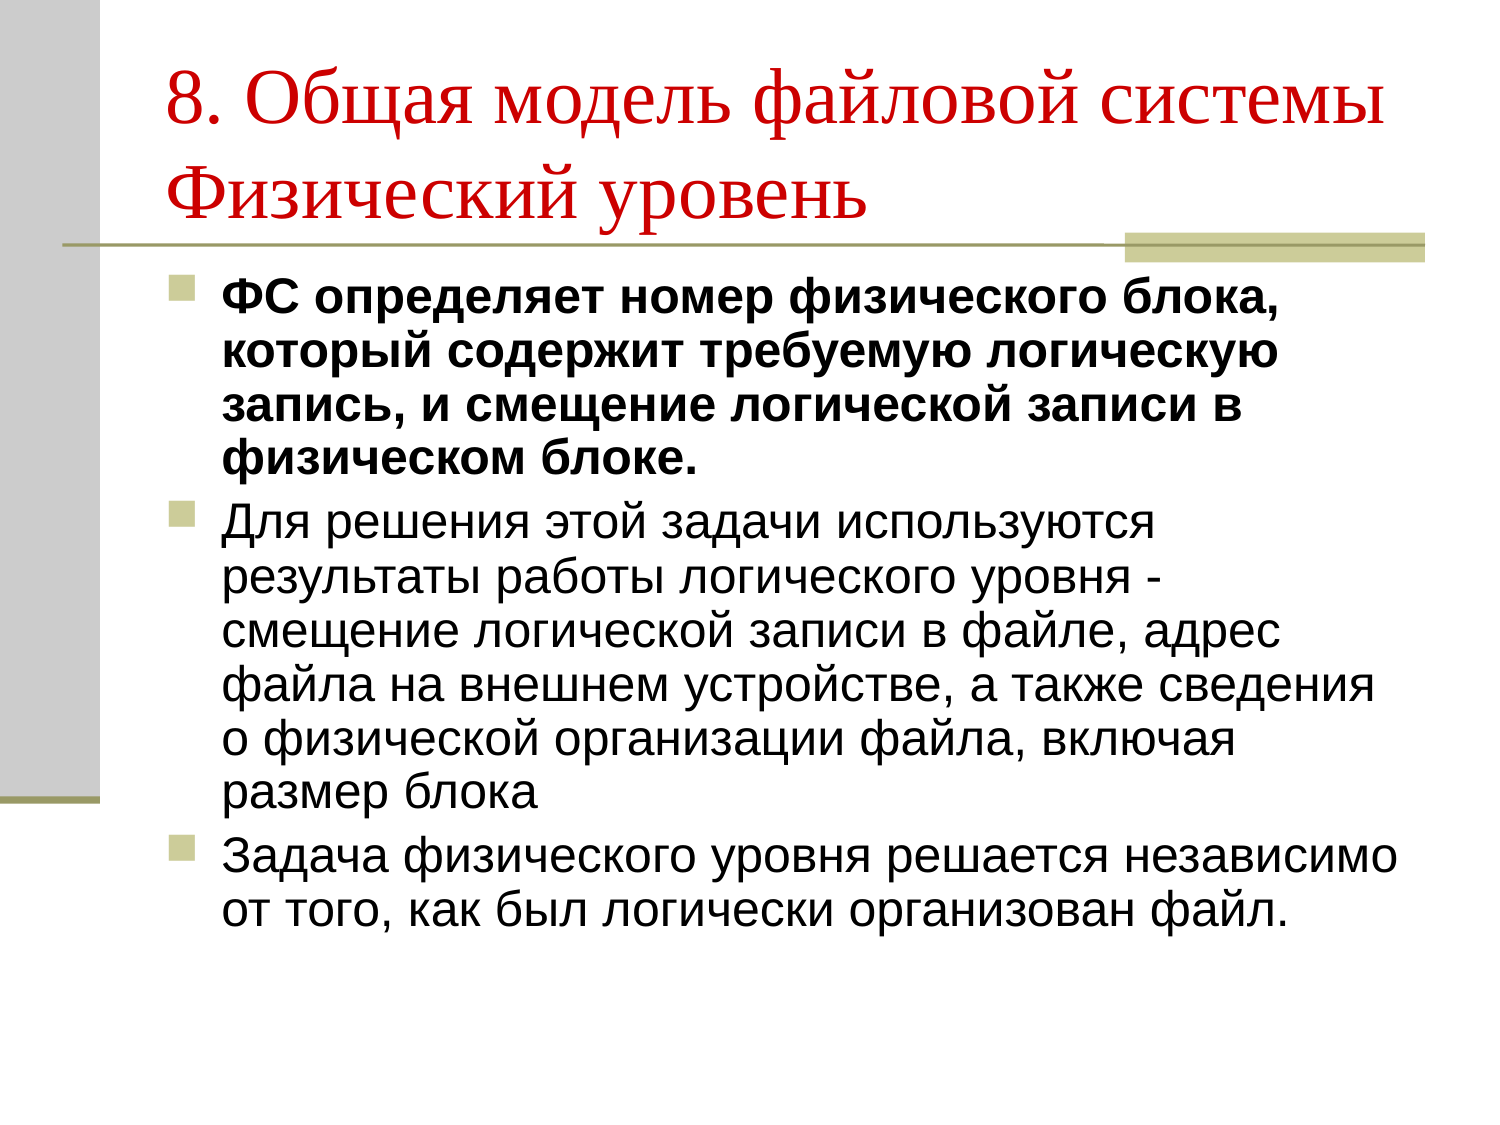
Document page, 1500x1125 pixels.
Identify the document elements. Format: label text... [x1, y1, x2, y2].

list ФС определяет номер физического блока, который содержит требуемую логическую запись, и смещение логической записи в физическом блоке. Для решения этой задачи используются результаты работы логического уровня - смещение логической записи в файле, адрес файла на внешнем устройстве, а также сведения о физической организации файла, включая размер блока Задача физического уровня решается независимо от того, как был логически организован файл. [150, 262, 1425, 1006]
title 8. Общая модель файловой системы Физический уровень [150, 45, 1425, 234]
